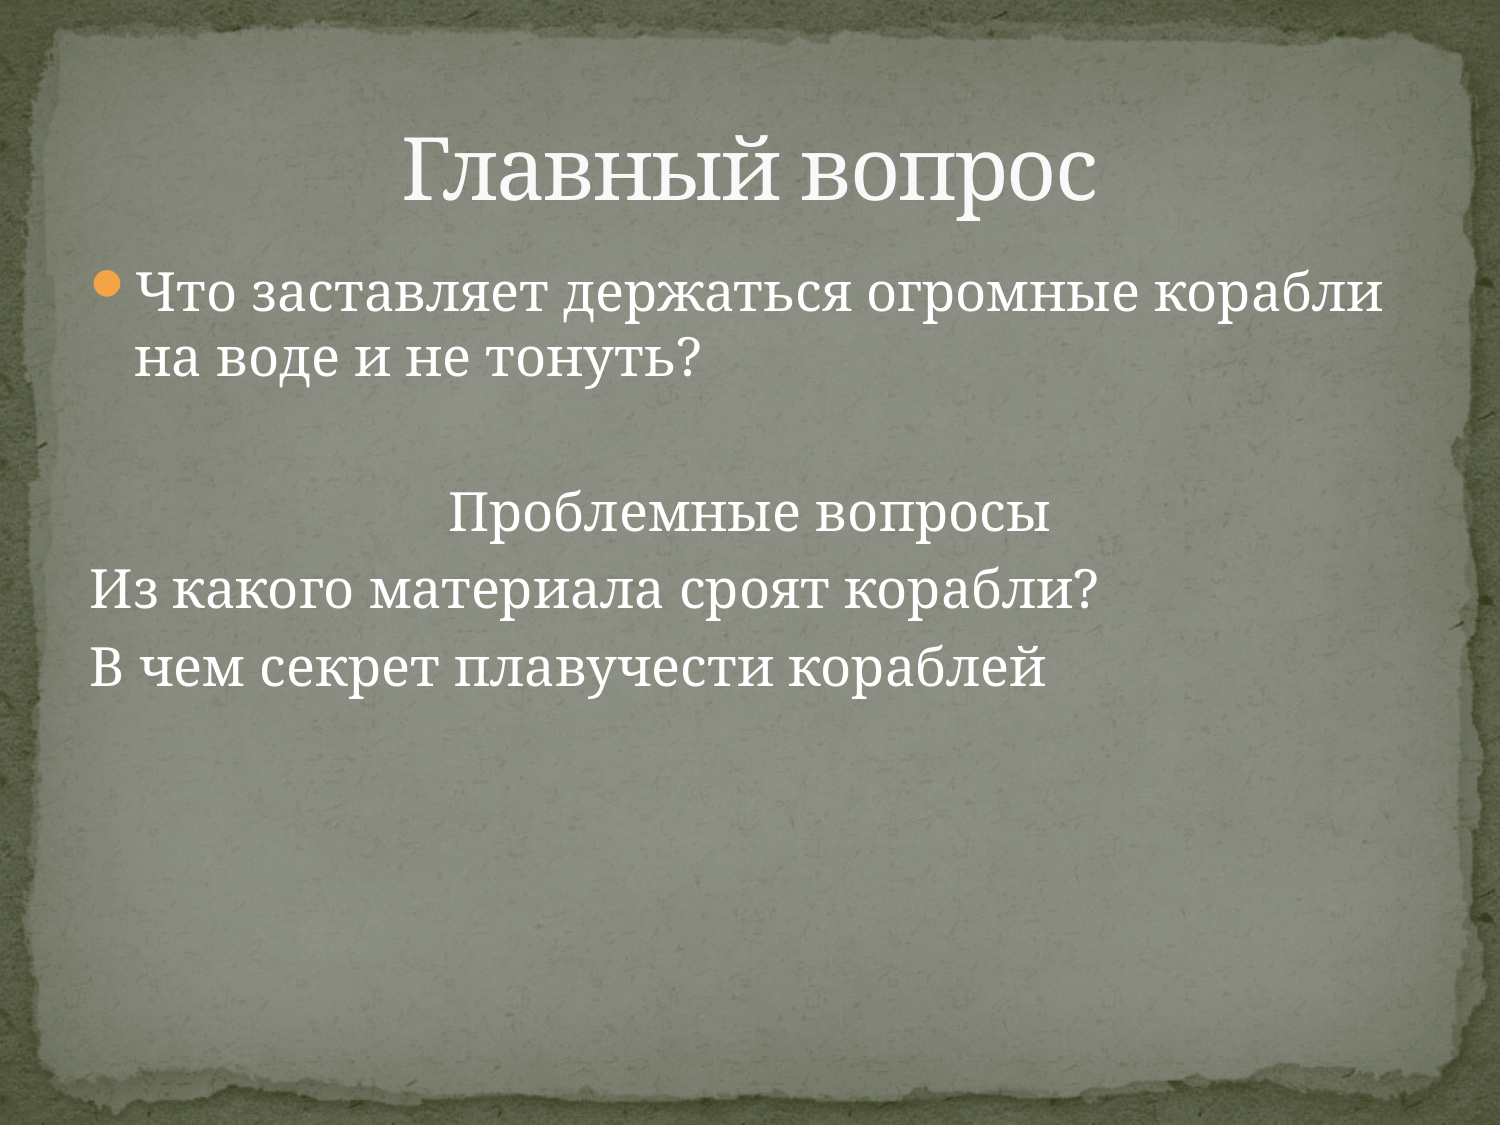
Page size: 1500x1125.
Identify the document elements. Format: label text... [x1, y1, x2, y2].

title Главный вопрос [74, 24, 1425, 225]
list Что заставляет держаться огромные корабли на воде и не тонуть? Проблемные вопросы Из какого материала сроят корабли? В чем секрет плавучести кораблей [75, 249, 1425, 1000]
